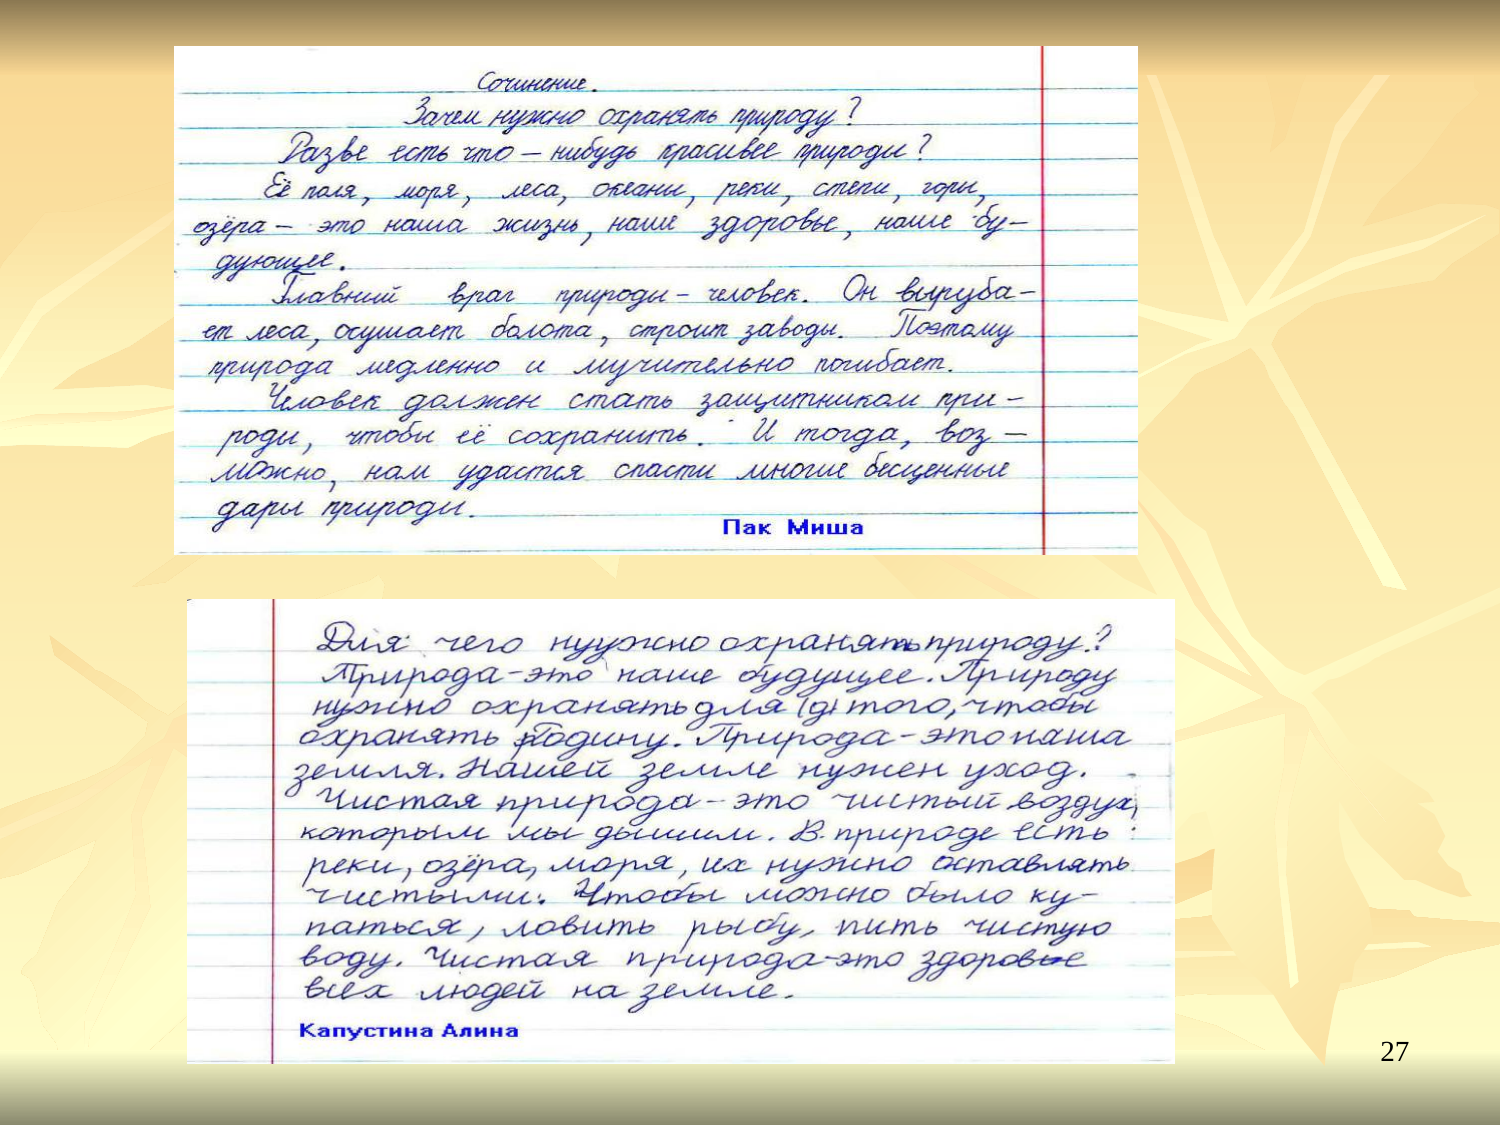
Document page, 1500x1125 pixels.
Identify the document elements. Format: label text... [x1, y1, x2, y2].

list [174, 46, 1138, 555]
slide_number 27 [1074, 1024, 1426, 1101]
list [187, 599, 1176, 1064]
